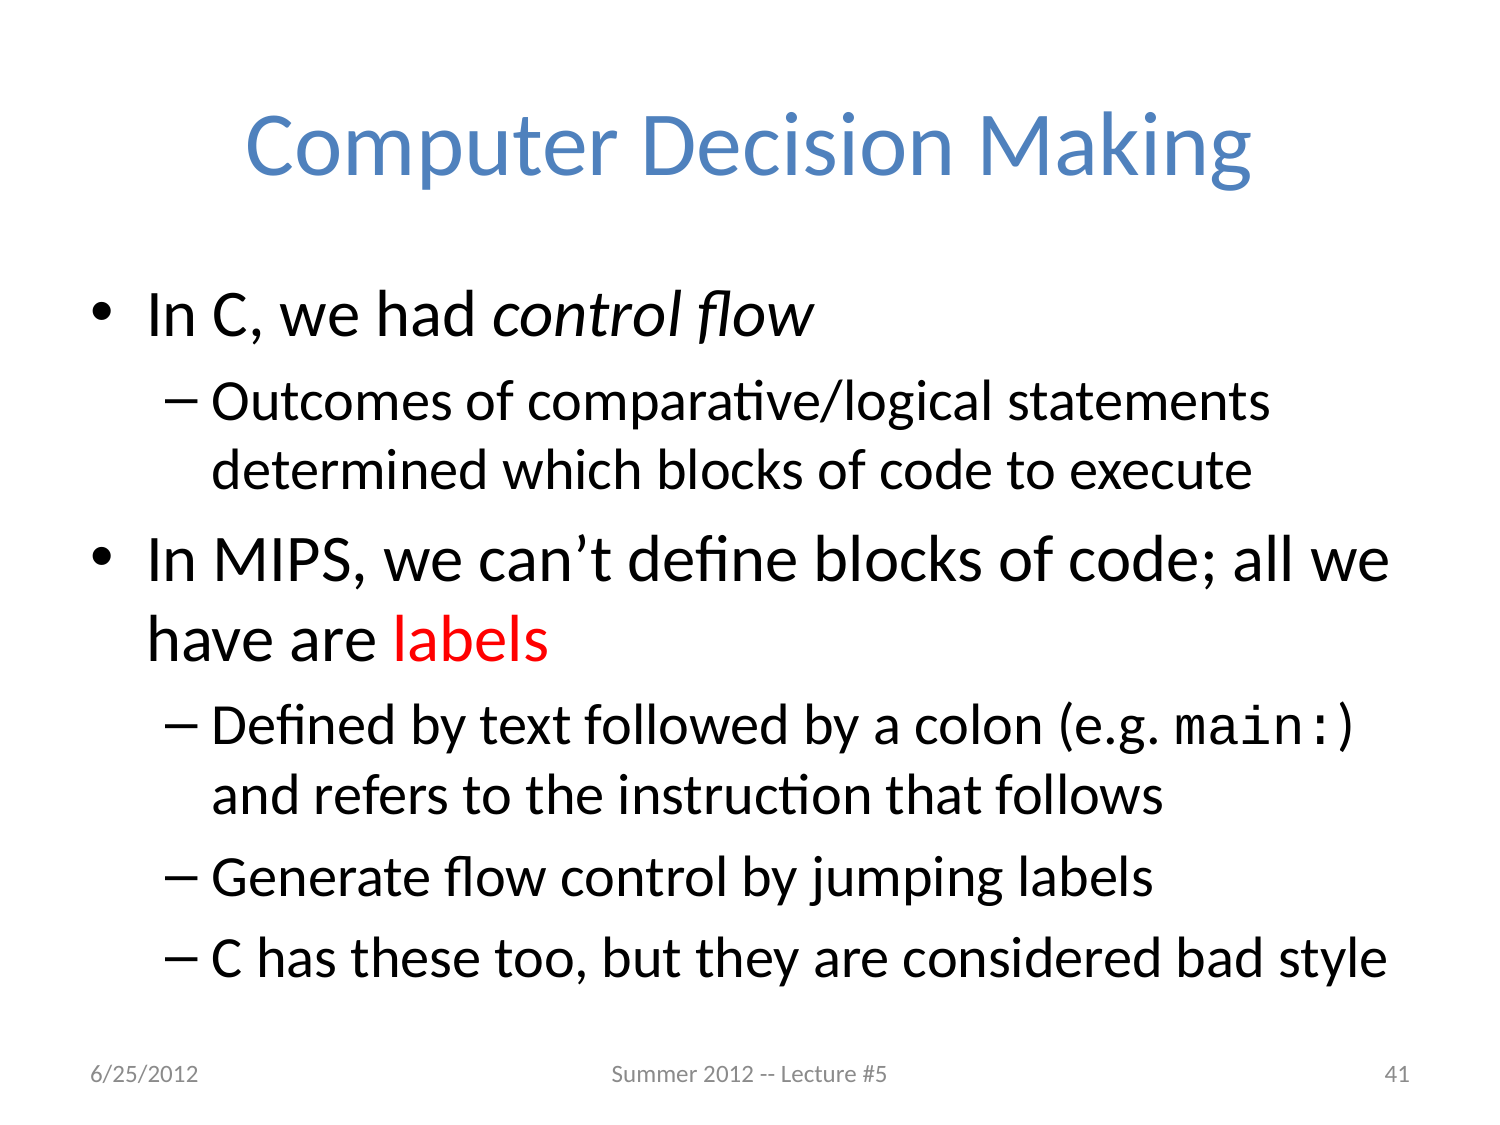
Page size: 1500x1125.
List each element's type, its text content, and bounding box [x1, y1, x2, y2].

footer Summer 2012 -- Lecture #5 [512, 1042, 988, 1103]
slide_number 41 [1074, 1042, 1425, 1103]
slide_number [75, 1042, 425, 1103]
list In C, we had control flow Outcomes of comparative/logical statements determined which blocks of code to execute In MIPS, we can’t define blocks of code; all we have are labels Defined by text followed by a colon (e.g. main:) and refers to the instruction that follows Generate flow control by jumping labels C has these too, but they are considered bad style [75, 262, 1425, 1059]
title Computer Decision Making [75, 45, 1425, 233]
